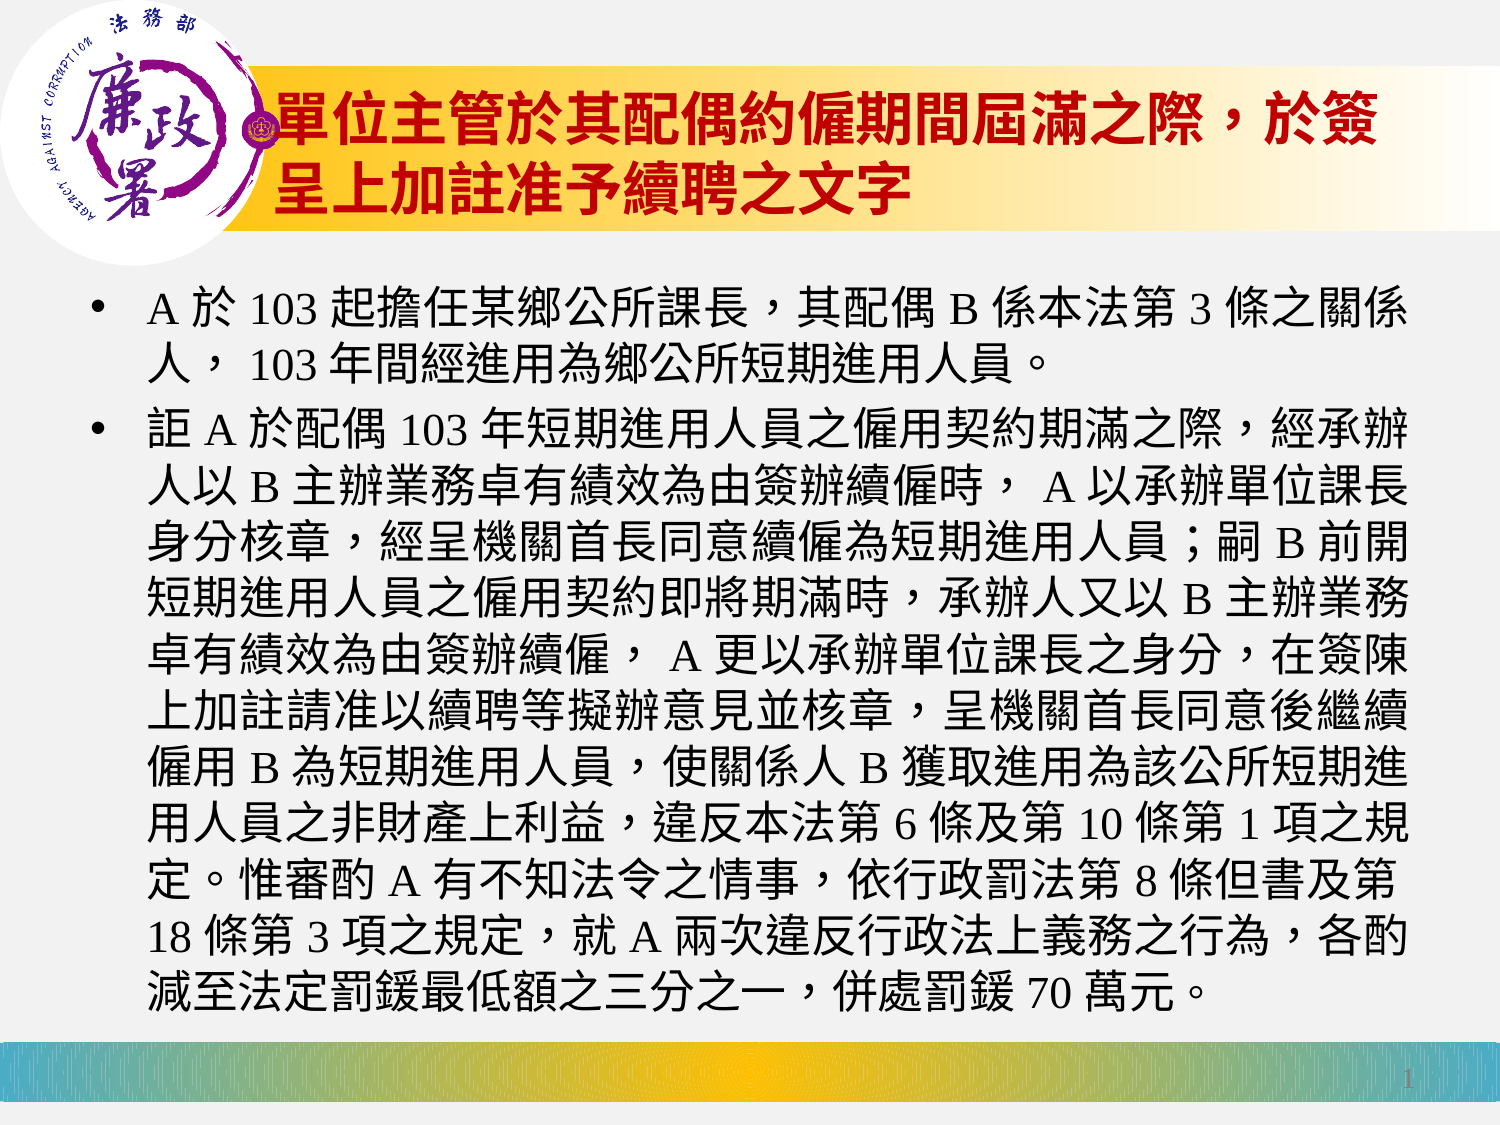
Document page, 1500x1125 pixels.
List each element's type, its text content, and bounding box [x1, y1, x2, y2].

title 單位主管於其配偶約僱期間屆滿之際，於簽呈上加註准予續聘之文字 [257, 70, 1426, 235]
slide_number 1 [1080, 1046, 1431, 1107]
list A於103起擔任某鄉公所課長，其配偶B係本法第3條之關係人，103年間經進用為鄉公所短期進用人員。 詎A於配偶103年短期進用人員之僱用契約期滿之際，經承辦人以B主辦業務卓有績效為由簽辦續僱時，A以承辦單位課長身分核章，經呈機關首長同意續僱為短期進用人員；嗣B前開短期進用人員之僱用契約即將期滿時，承辦人又以B主辦業務卓有績效為由簽辦續僱，A更以承辦單位課長之身分，在簽陳上加註請准以續聘等擬辦意見並核章，呈機關首長同意後繼續僱用B為短期進用人員，使關係人B獲取進用為該公所短期進用人員之非財產上利益，違反本法第6條及第10條第1項之規定。惟審酌A有不知法令之情事，依行政罰法第8條但書及第18條第3項之規定，就A兩次違反行政法上義務之行為，各酌減至法定罰鍰最低額之三分之一，併處罰鍰70萬元。 [74, 269, 1426, 1013]
picture [41, 7, 280, 221]
